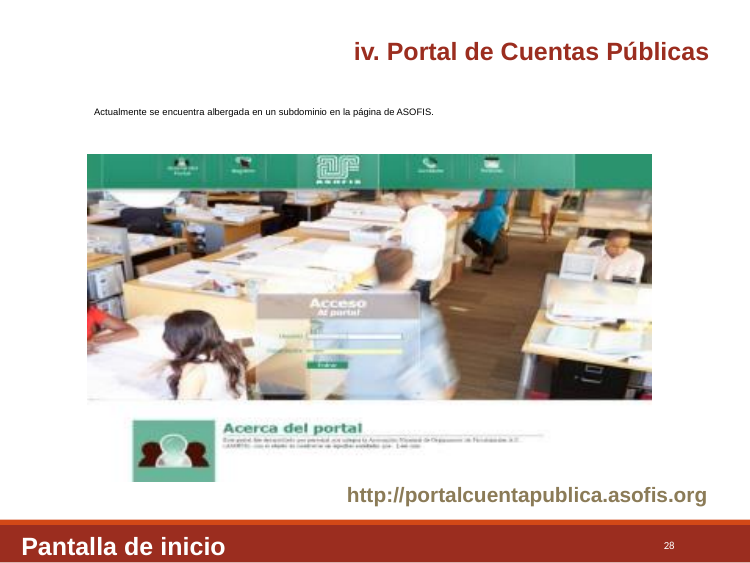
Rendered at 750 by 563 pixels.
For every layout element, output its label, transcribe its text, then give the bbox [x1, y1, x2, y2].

picture [86, 153, 653, 482]
text_box Actualmente se encuentra albergada en un subdominio en la página de ASOFIS. [79, 98, 673, 125]
text_box http://portalcuentapublica.asofis.org [332, 474, 723, 514]
slide_number 28 [609, 529, 690, 560]
text_box iv. Portal de Cuentas Públicas [87, 28, 725, 73]
text_box Pantalla de inicio [6, 523, 401, 563]
